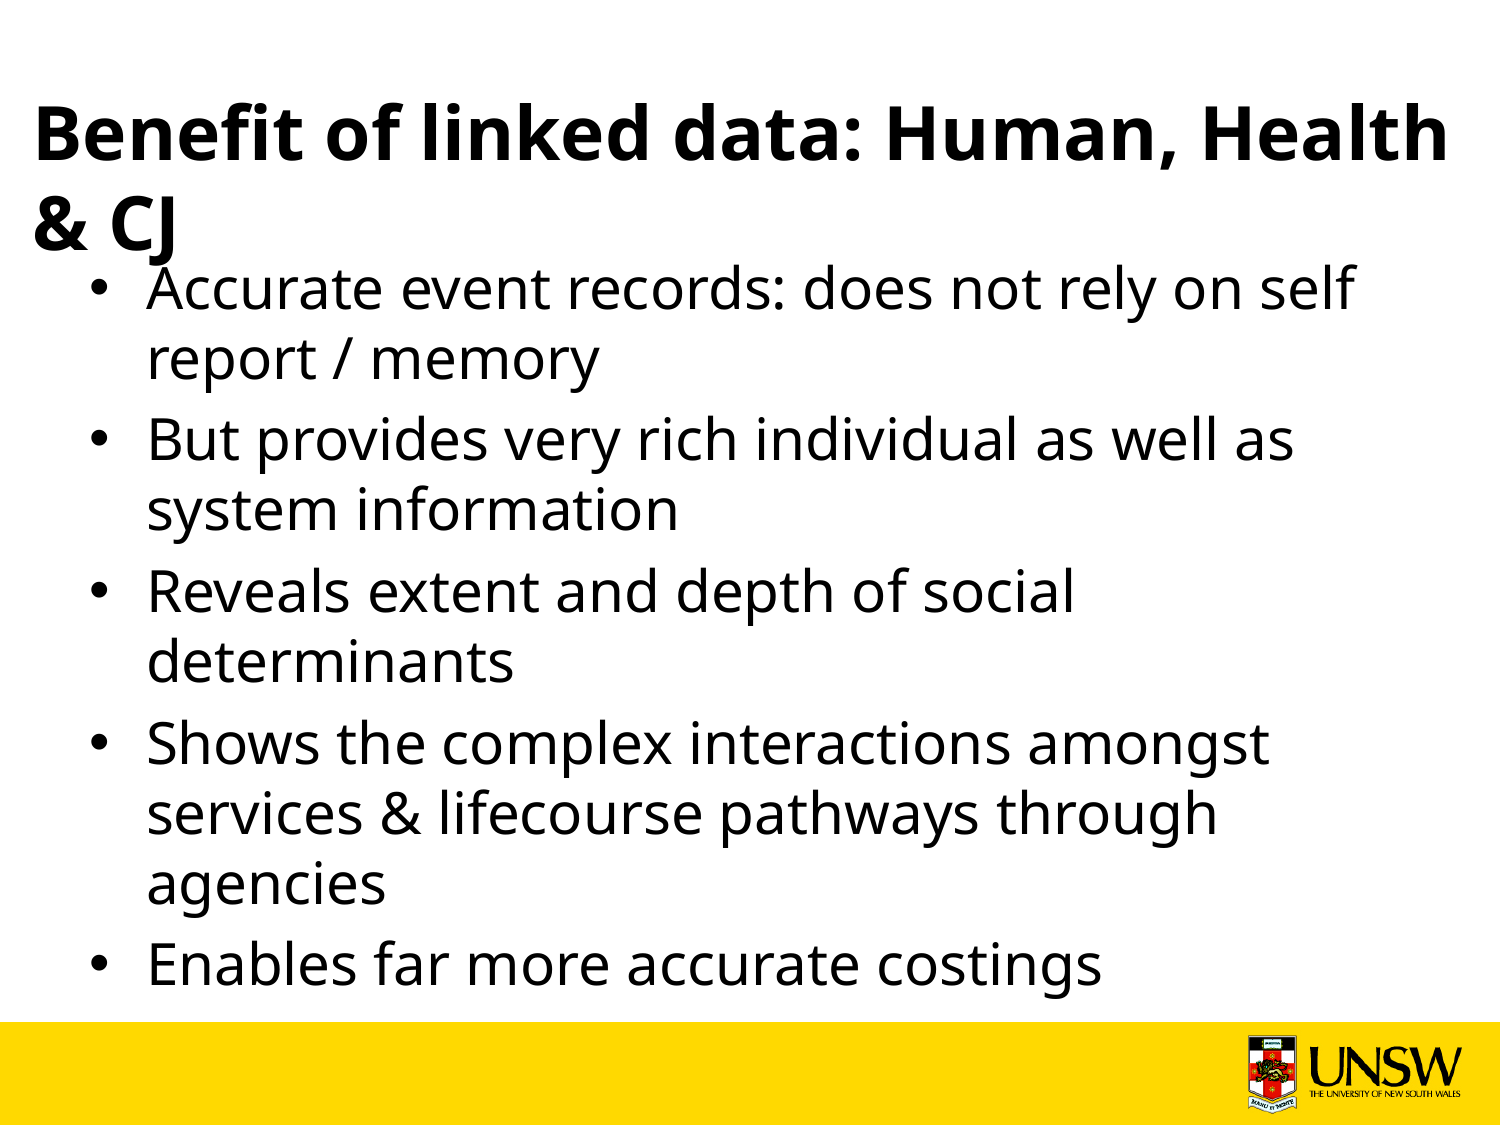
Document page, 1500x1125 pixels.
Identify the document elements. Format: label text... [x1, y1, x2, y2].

list Accurate event records: does not rely on self report / memory But provides very rich individual as well as system information Reveals extent and depth of social determinants Shows the complex interactions amongst services & lifecourse pathways through agencies Enables far more accurate costings [75, 243, 1425, 953]
title Benefit of linked data: Human, Health & CJ [17, 78, 1500, 209]
picture [0, 1022, 1500, 1125]
